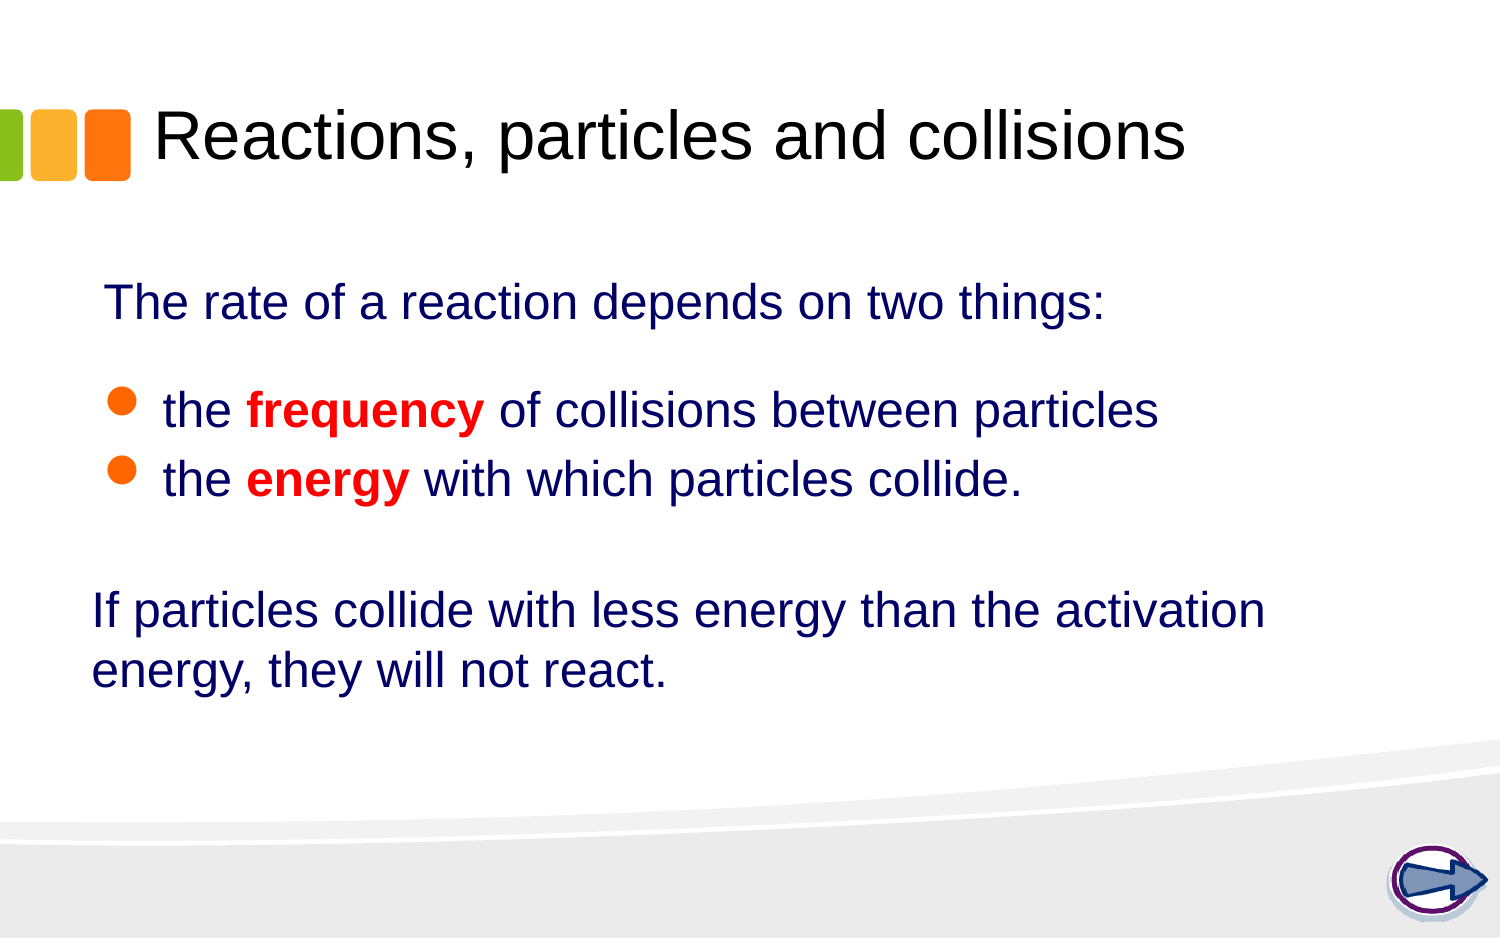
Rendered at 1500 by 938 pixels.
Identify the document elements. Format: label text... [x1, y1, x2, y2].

text_box If particles collide with less energy than the activation energy, they will not react. [76, 569, 1306, 705]
text_box the frequency of collisions between particles [88, 370, 1196, 439]
title Reactions, particles and collisions [137, 82, 1488, 182]
text_box The rate of a reaction depends on two things: [88, 261, 1156, 337]
picture [1385, 842, 1490, 922]
text_box the energy with which particles collide. [88, 439, 1196, 514]
